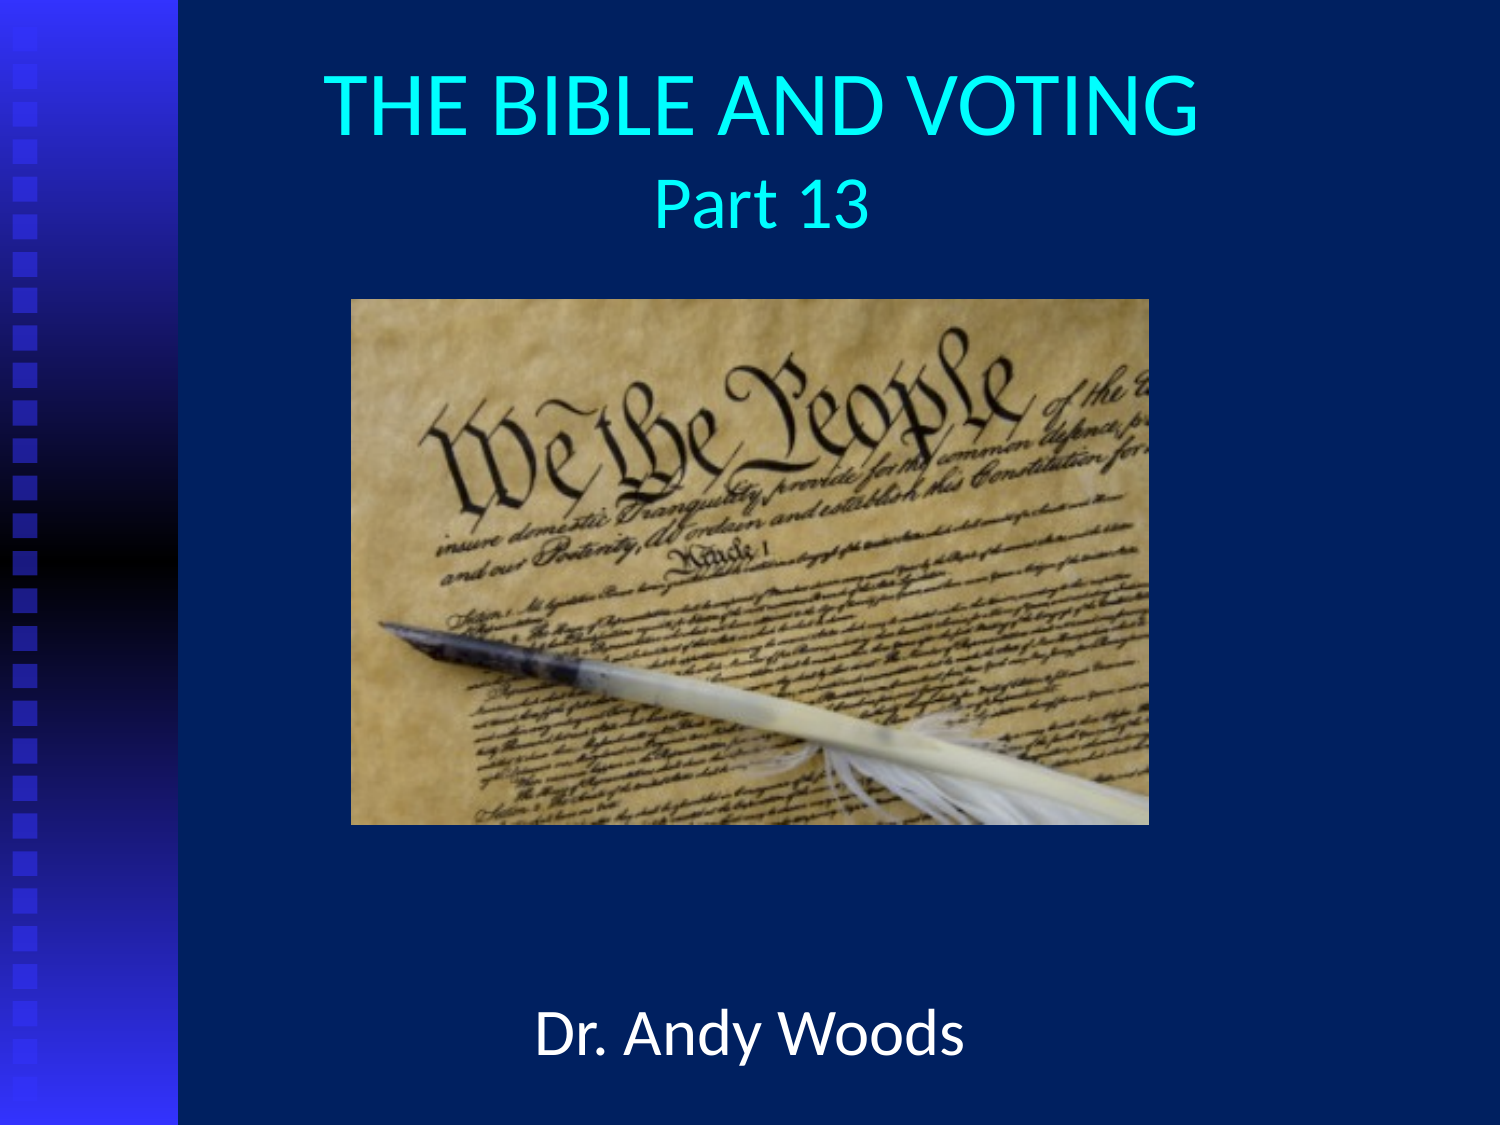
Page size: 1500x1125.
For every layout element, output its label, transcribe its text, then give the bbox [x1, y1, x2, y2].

picture [351, 299, 1149, 826]
subtitle Dr. Andy Woods [493, 980, 1007, 1088]
title THE BIBLE AND VOTING Part 13 [62, 50, 1463, 238]
